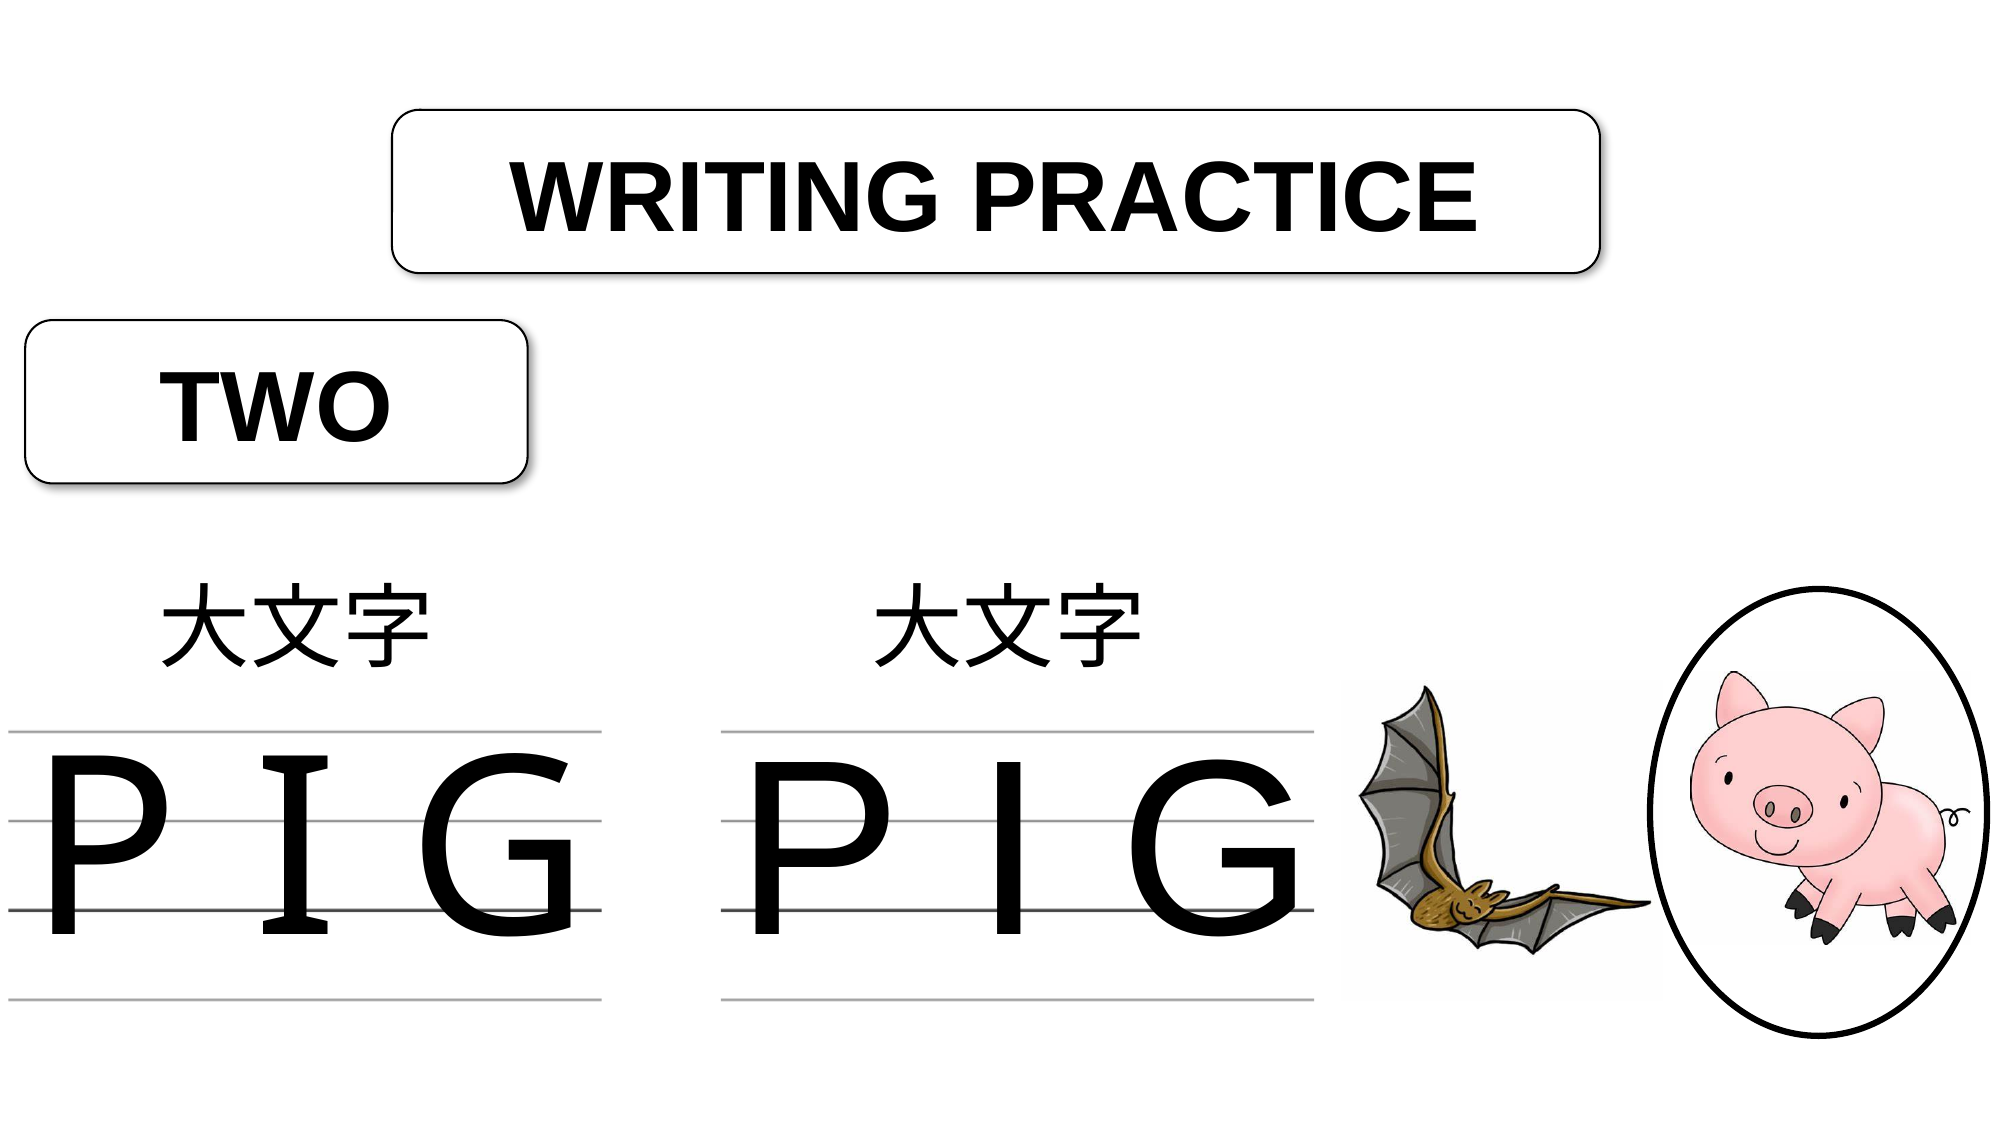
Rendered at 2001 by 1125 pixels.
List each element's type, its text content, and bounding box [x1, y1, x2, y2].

picture [1341, 680, 1663, 1003]
picture [720, 714, 1315, 1002]
text_box TWO [24, 319, 529, 485]
picture [8, 714, 602, 1002]
text_box 大文字 [81, 512, 512, 714]
picture [1690, 671, 1971, 945]
text_box [1663, 587, 1956, 1037]
text_box WRITING PRACTICE [390, 108, 1601, 275]
text_box [1971, 714, 1989, 911]
text_box 大文字 [793, 512, 1224, 714]
